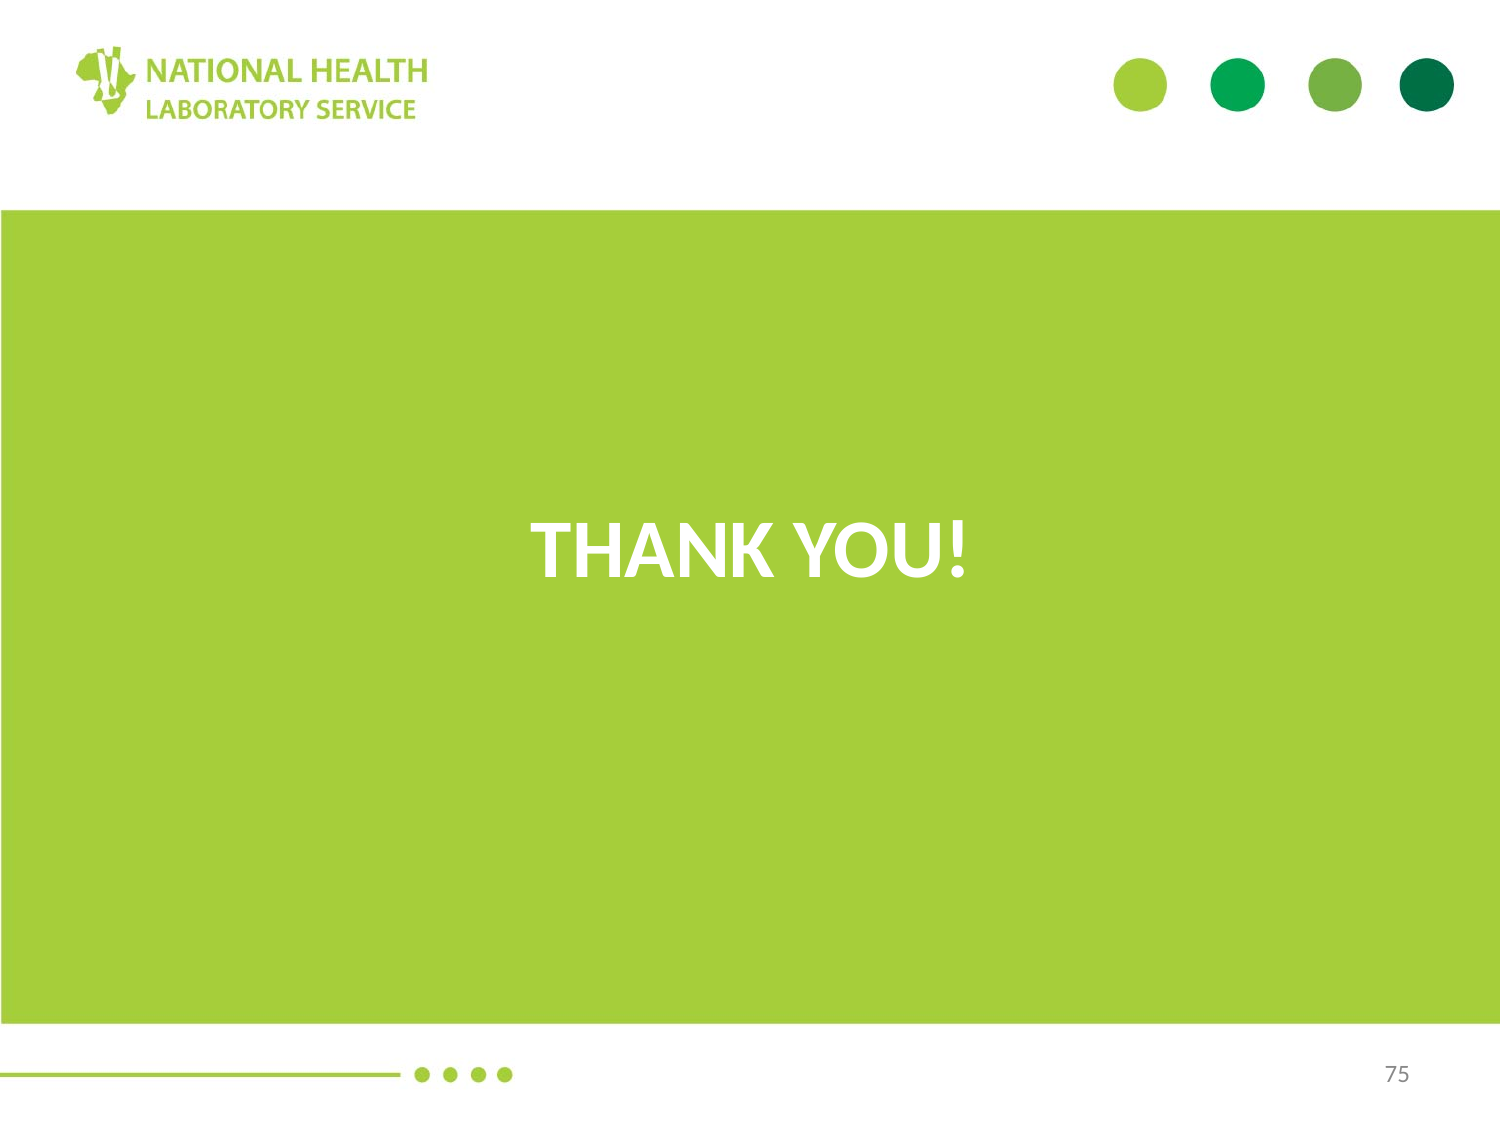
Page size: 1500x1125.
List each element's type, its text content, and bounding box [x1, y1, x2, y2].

picture [0, 0, 1500, 1125]
text_box THANK YOU! [160, 436, 1342, 749]
slide_number 75 [1074, 1042, 1425, 1103]
